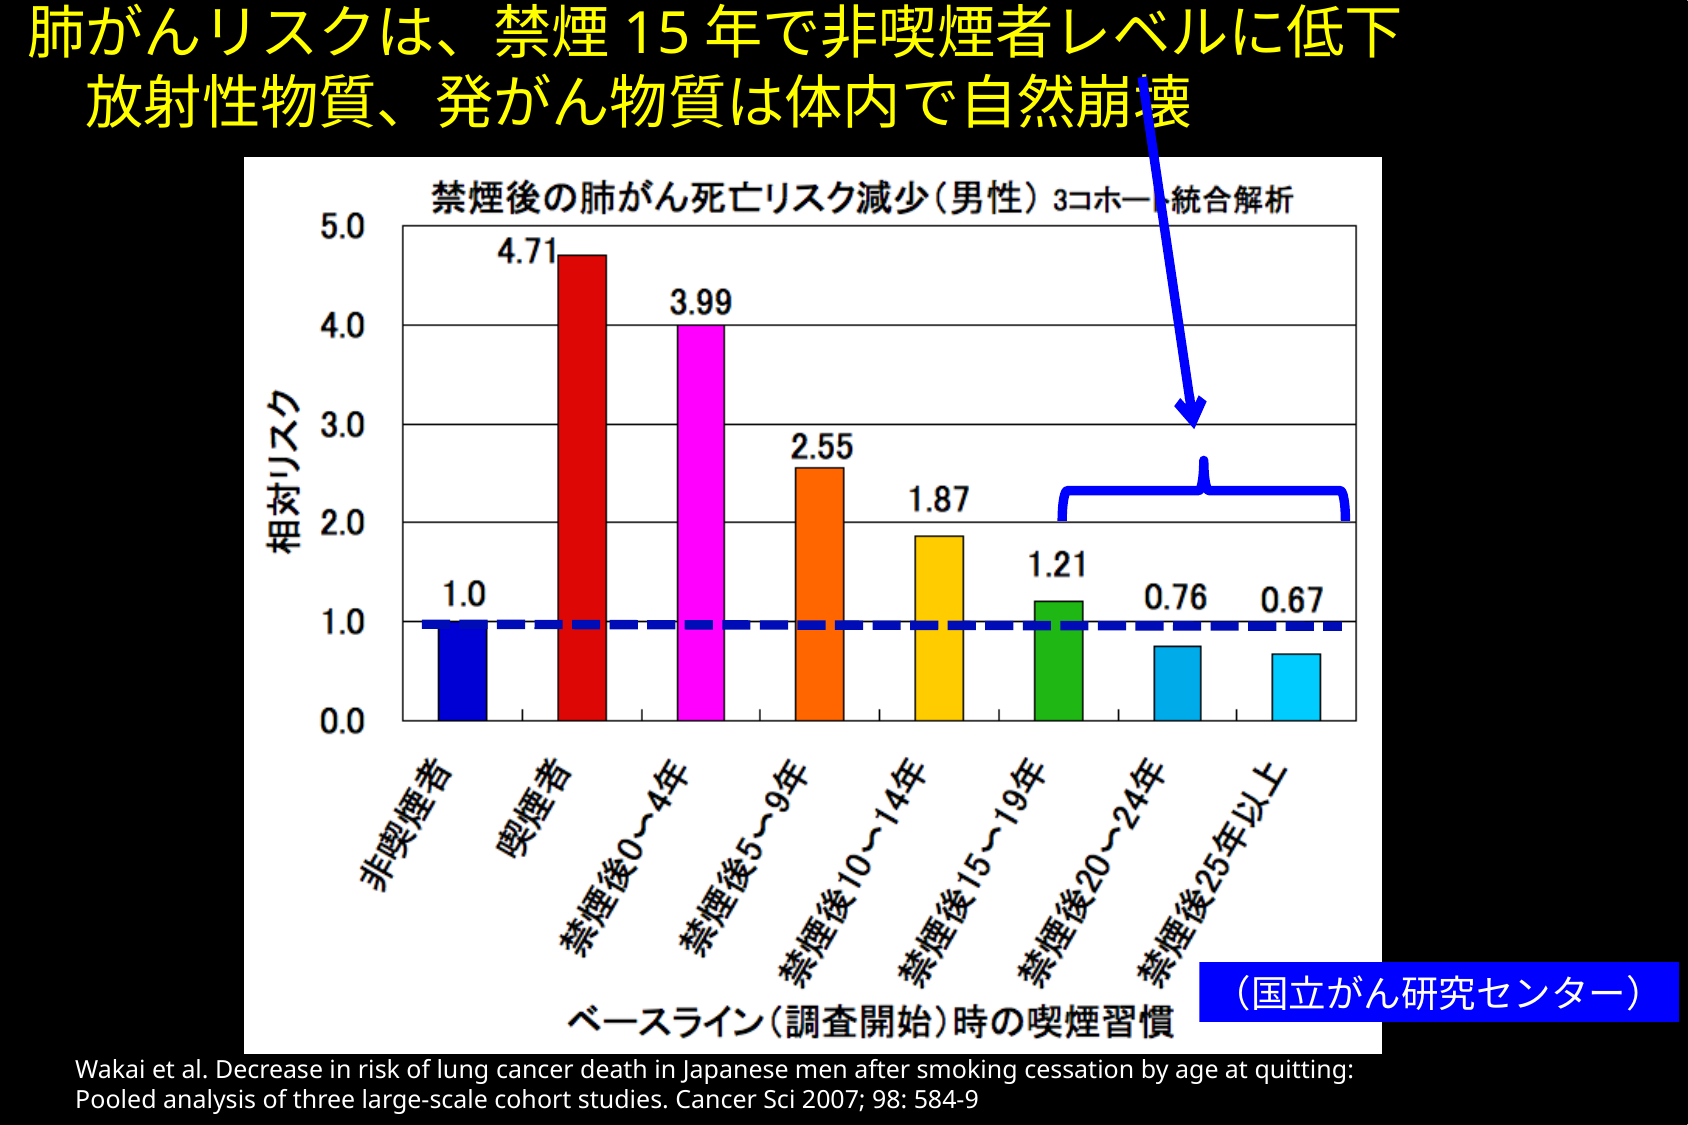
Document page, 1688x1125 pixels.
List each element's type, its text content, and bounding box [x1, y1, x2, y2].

title 肺がんリスクは、禁煙15年で非喫煙者レベルに低下 放射性物質、発がん物質は体内で自然崩壊 [11, 18, 1627, 114]
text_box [991, 226, 1345, 280]
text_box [421, 623, 1343, 627]
picture [244, 156, 1382, 1055]
text_box Wakai et al. Decrease in risk of lung cancer death in Japanese men after smoking cessation by age at quitting: Pooled analysis of three large-scale cohort studies. Cancer Sci 2007; 98: 584-9 [60, 1045, 1378, 1121]
text_box （国立がん研究センター） [1386, 962, 1679, 1022]
